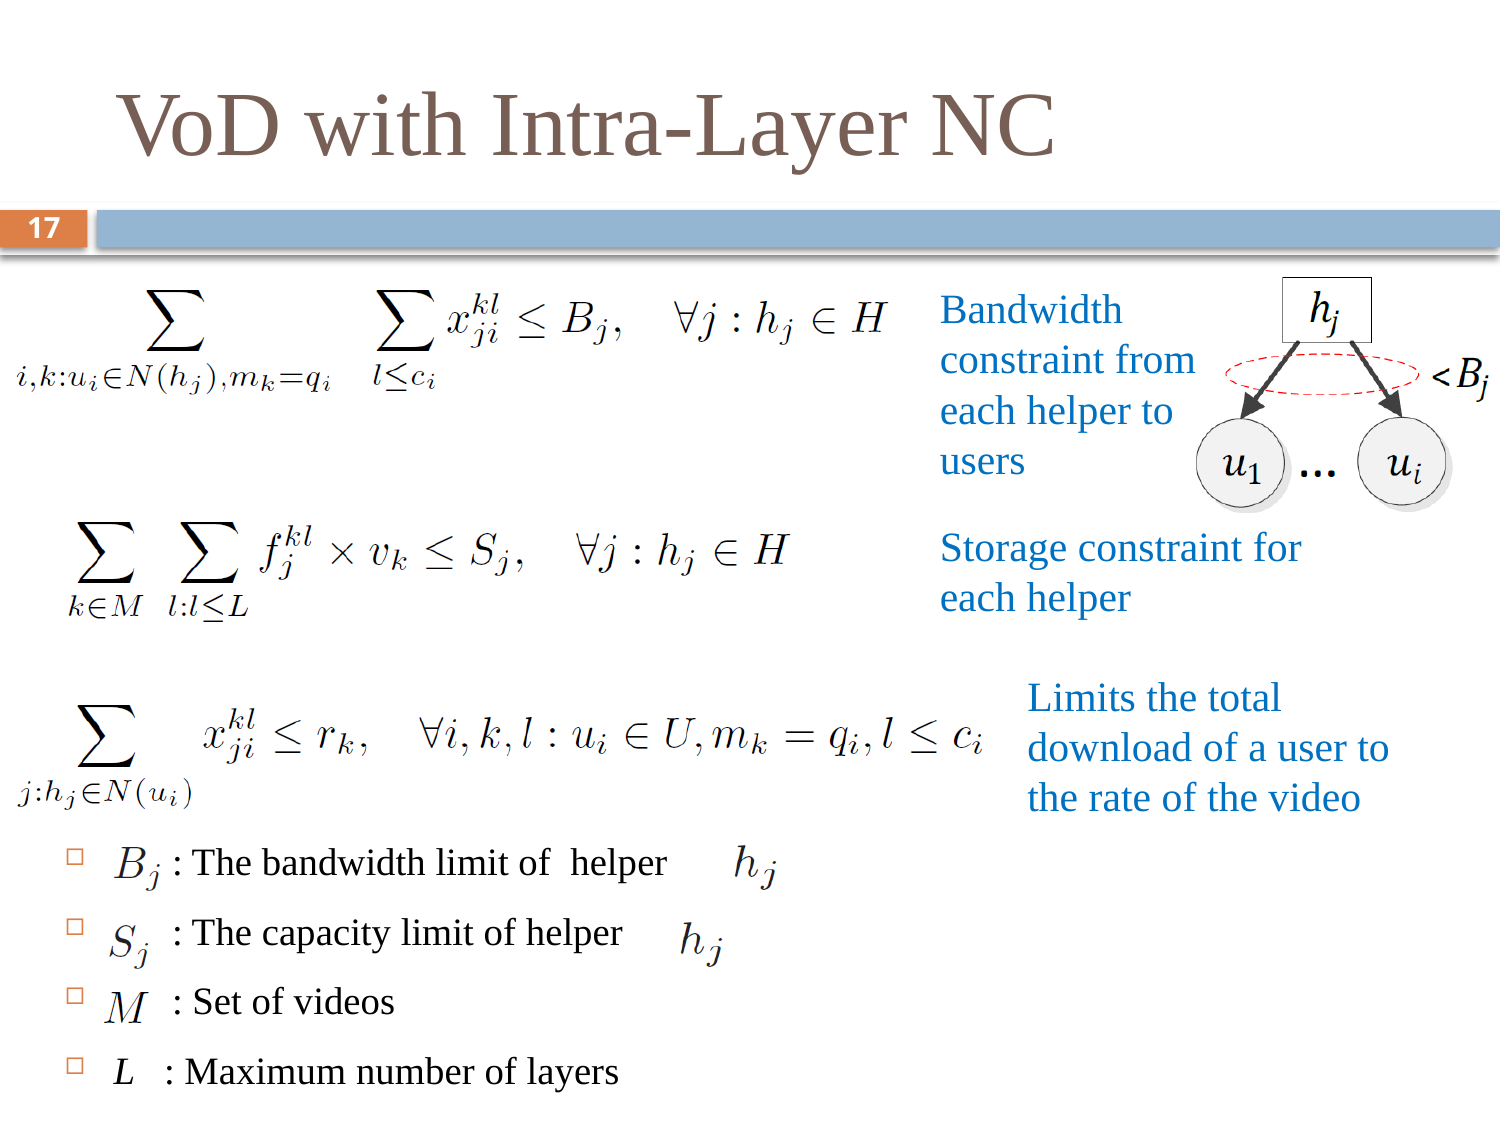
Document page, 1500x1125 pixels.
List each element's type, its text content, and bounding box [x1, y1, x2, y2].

picture [62, 512, 792, 625]
picture [12, 274, 892, 395]
list : The bandwidth limit of helper : The capacity limit of helper : Set of videos L : Maximum number of layers [50, 829, 1463, 1100]
picture [95, 982, 151, 1029]
text_box Storage constraint for each helper [924, 512, 1350, 628]
title VoD with Intra-Layer NC [100, 37, 1438, 200]
picture [722, 838, 779, 892]
picture [109, 843, 163, 893]
slide_number 17 [0, 208, 88, 249]
text_box Limits the total download of a user to the rate of the video [1012, 662, 1450, 828]
picture [11, 699, 988, 813]
picture [1187, 266, 1493, 513]
text_box Bandwidth constraint from each helper to users [924, 274, 1181, 490]
picture [103, 921, 151, 972]
picture [668, 914, 725, 968]
